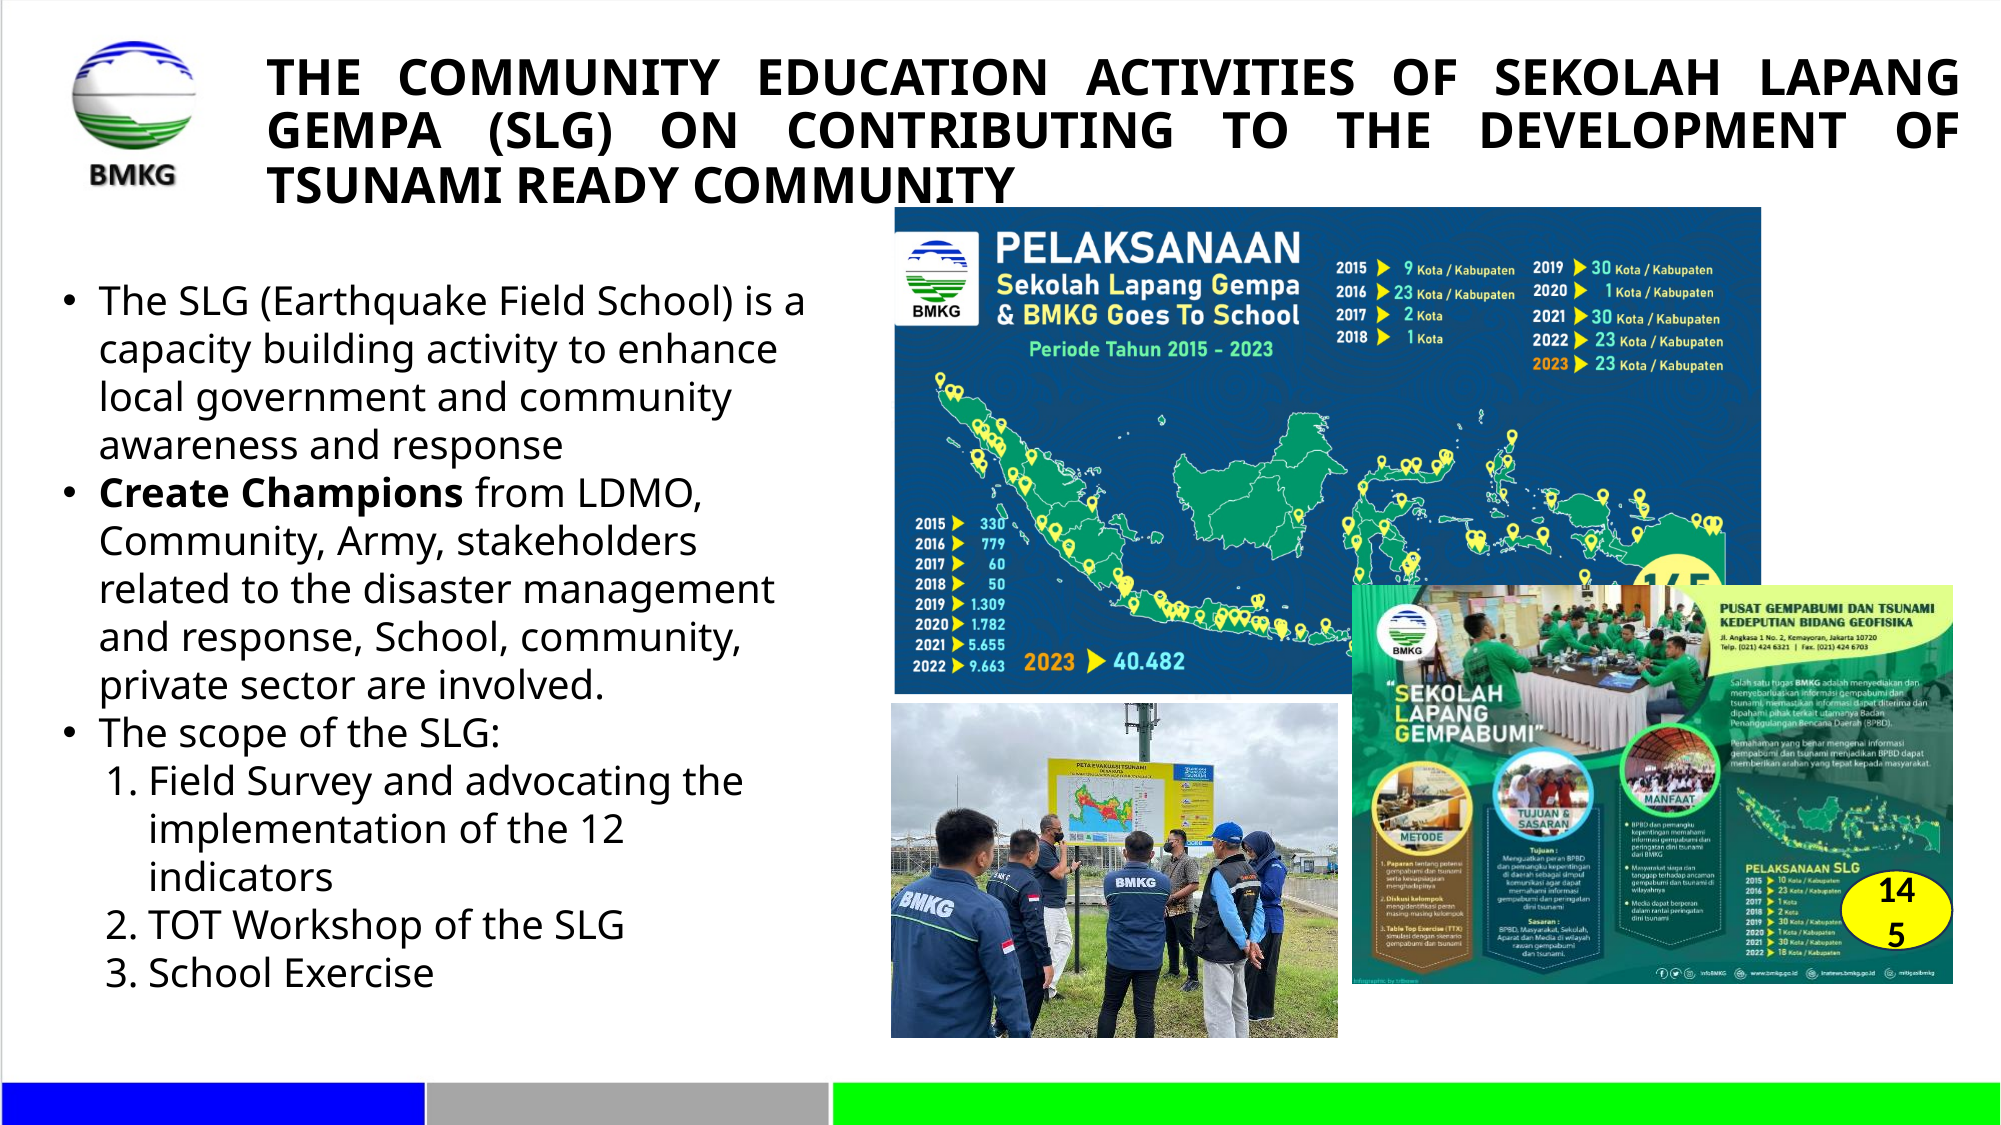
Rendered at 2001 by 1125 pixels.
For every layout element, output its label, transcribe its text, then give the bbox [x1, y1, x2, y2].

picture [0, 0, 2001, 1125]
title THE COMMUNITY EDUCATION ACTIVITIES OF SEKOLAH LAPANG GEMPA (SLG) ON CONTRIBUTING TO THE DEVELOPMENT OF TSUNAMI READY COMMUNITY [251, 24, 1977, 242]
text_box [1352, 585, 1953, 984]
list The SLG (Earthquake Field School) is a capacity building activity to enhance local government and community awareness and response Create Champions from LDMO, Community, Army, stakeholders related to the disaster management and response, School, community, private sector are involved. The scope of the SLG: Field Survey and advocating the implementation of the 12 indicators TOT Workshop of the SLG School Exercise [47, 267, 832, 1010]
